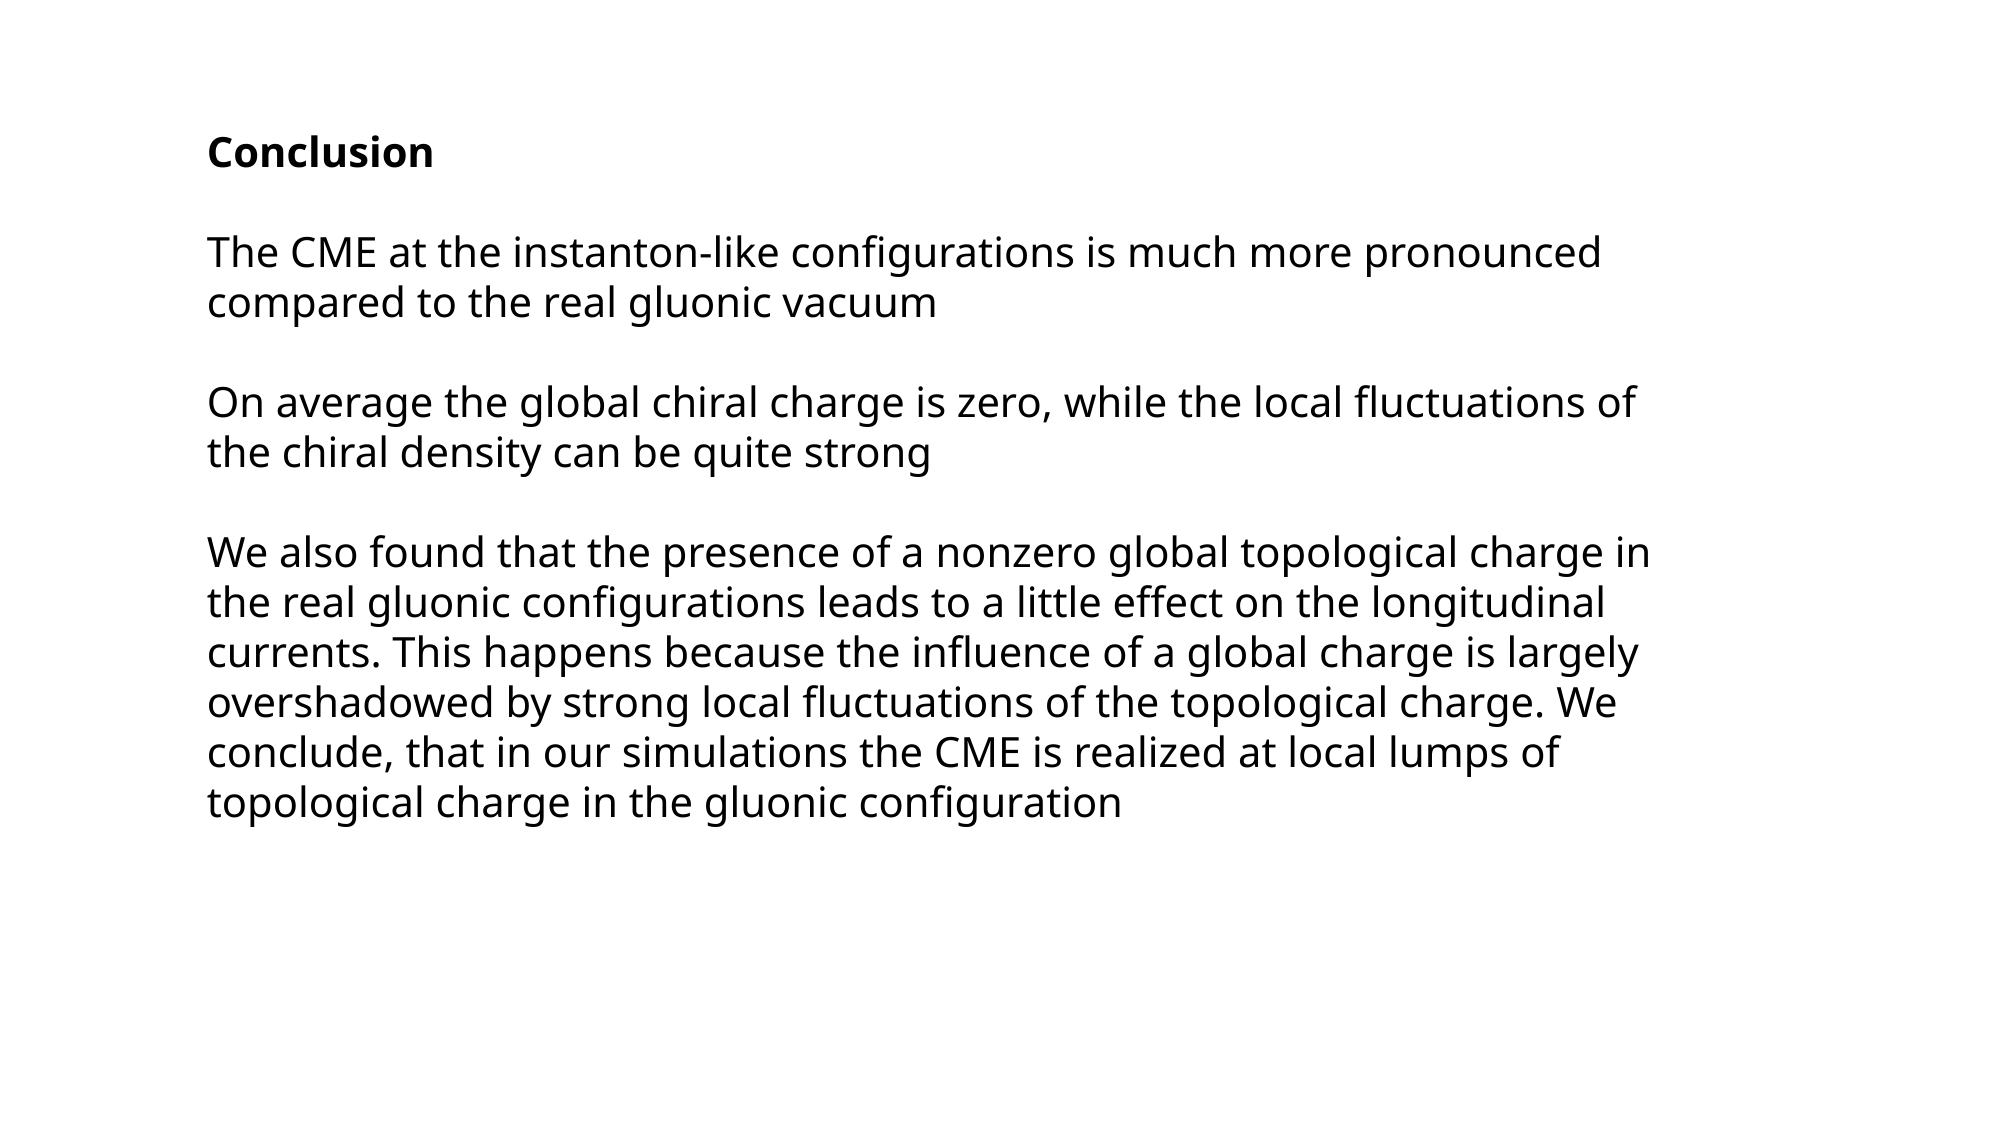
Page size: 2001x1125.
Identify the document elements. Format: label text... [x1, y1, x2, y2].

text_box Conclusion The CME at the instanton-like configurations is much more pronounced compared to the real gluonic vacuum On average the global chiral charge is zero, while the local fluctuations of the chiral density can be quite strong We also found that the presence of a nonzero global topological charge in the real gluonic configurations leads to a little effect on the longitudinal currents. This happens because the influence of a global charge is largely overshadowed by strong local fluctuations of the topological charge. We conclude, that in our simulations the CME is realized at local lumps of topological charge in the gluonic configuration [192, 118, 1692, 834]
